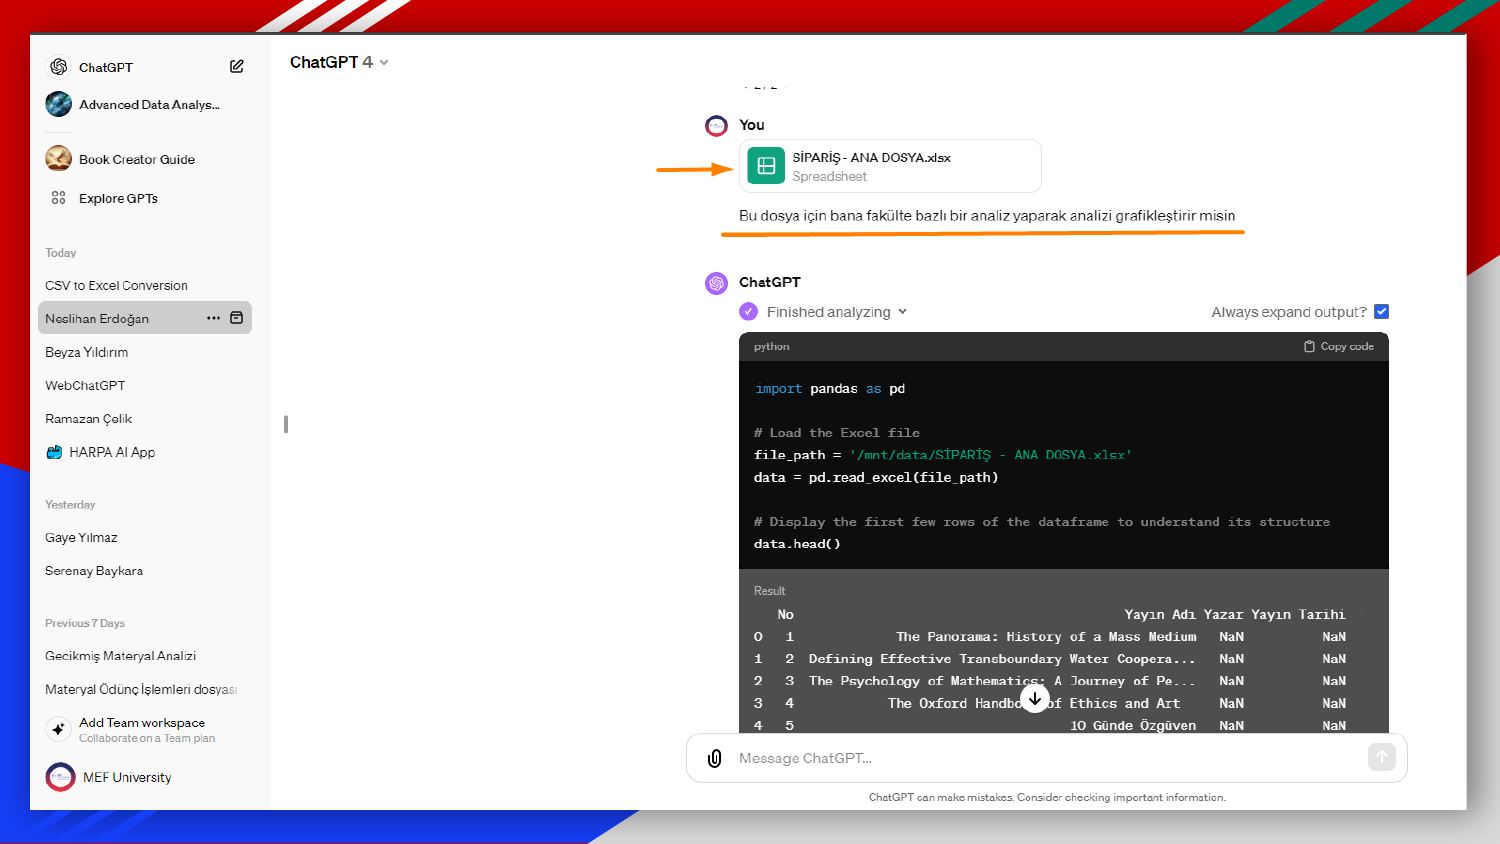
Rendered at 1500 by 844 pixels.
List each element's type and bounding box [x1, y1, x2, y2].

picture [30, 31, 1465, 811]
